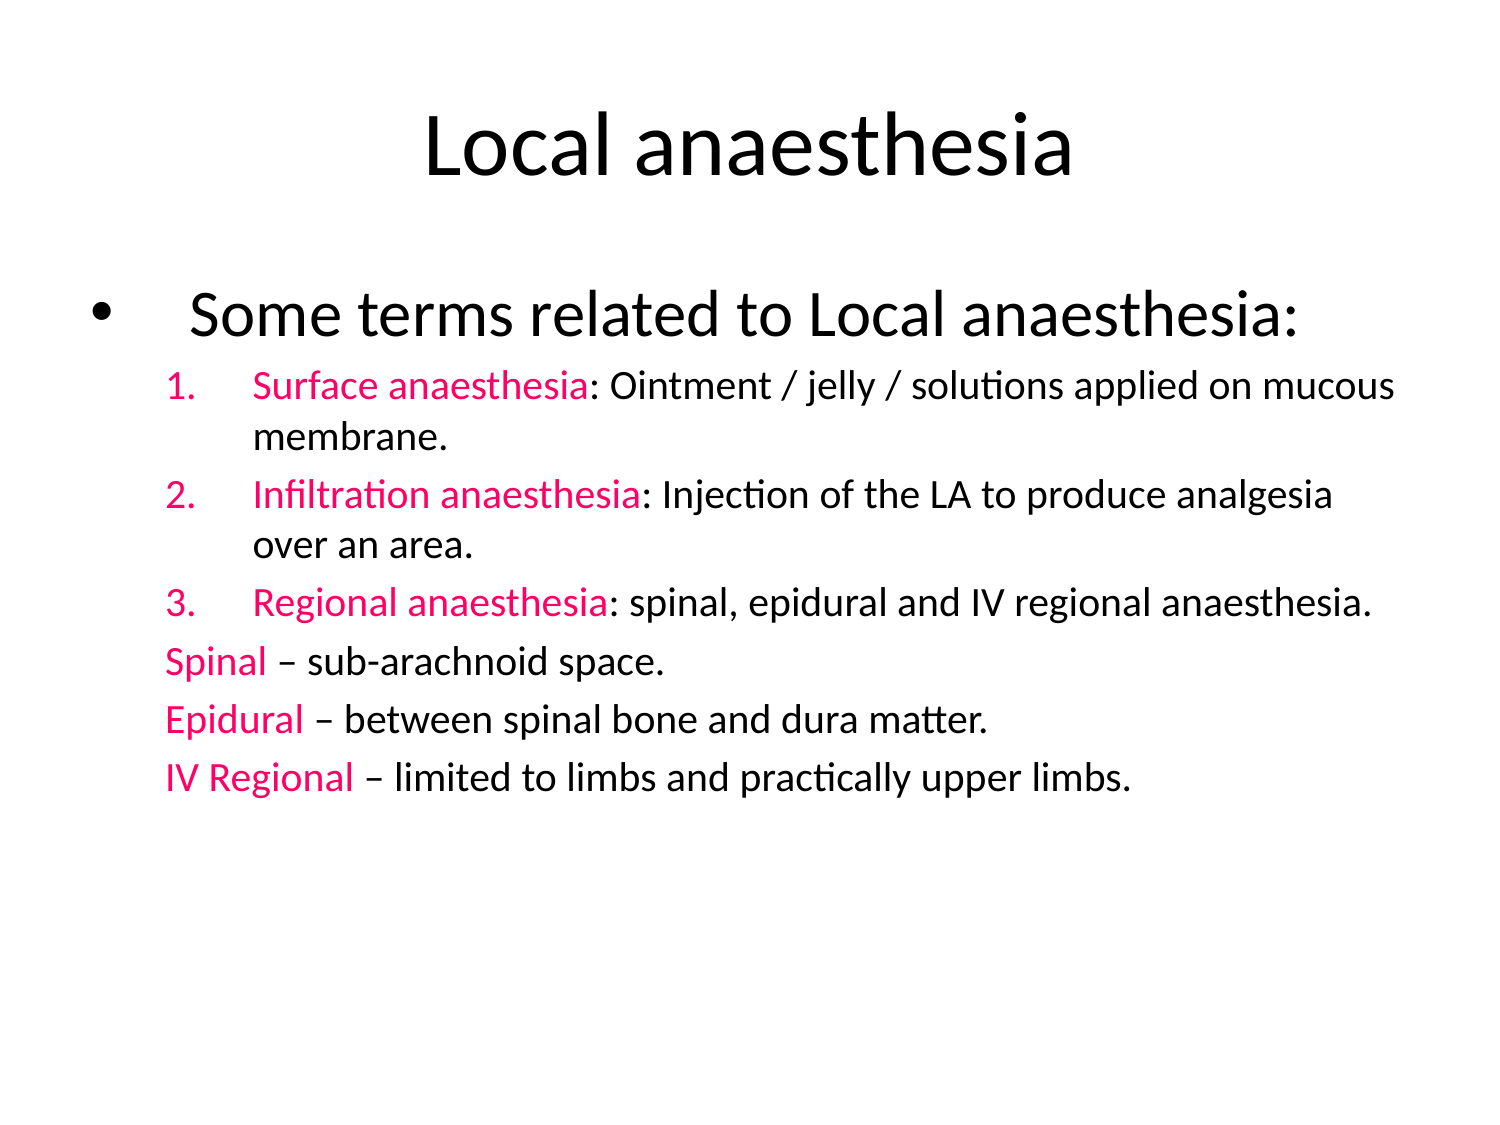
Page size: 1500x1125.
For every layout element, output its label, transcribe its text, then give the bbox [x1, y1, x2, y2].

title Local anaesthesia [75, 45, 1425, 233]
list Some terms related to Local anaesthesia: Surface anaesthesia: Ointment / jelly / solutions applied on mucous membrane. Infiltration anaesthesia: Injection of the LA to produce analgesia over an area. Regional anaesthesia: spinal, epidural and IV regional anaesthesia. Spinal – sub-arachnoid space. Epidural – between spinal bone and dura matter. IV Regional – limited to limbs and practically upper limbs. [75, 262, 1425, 1005]
